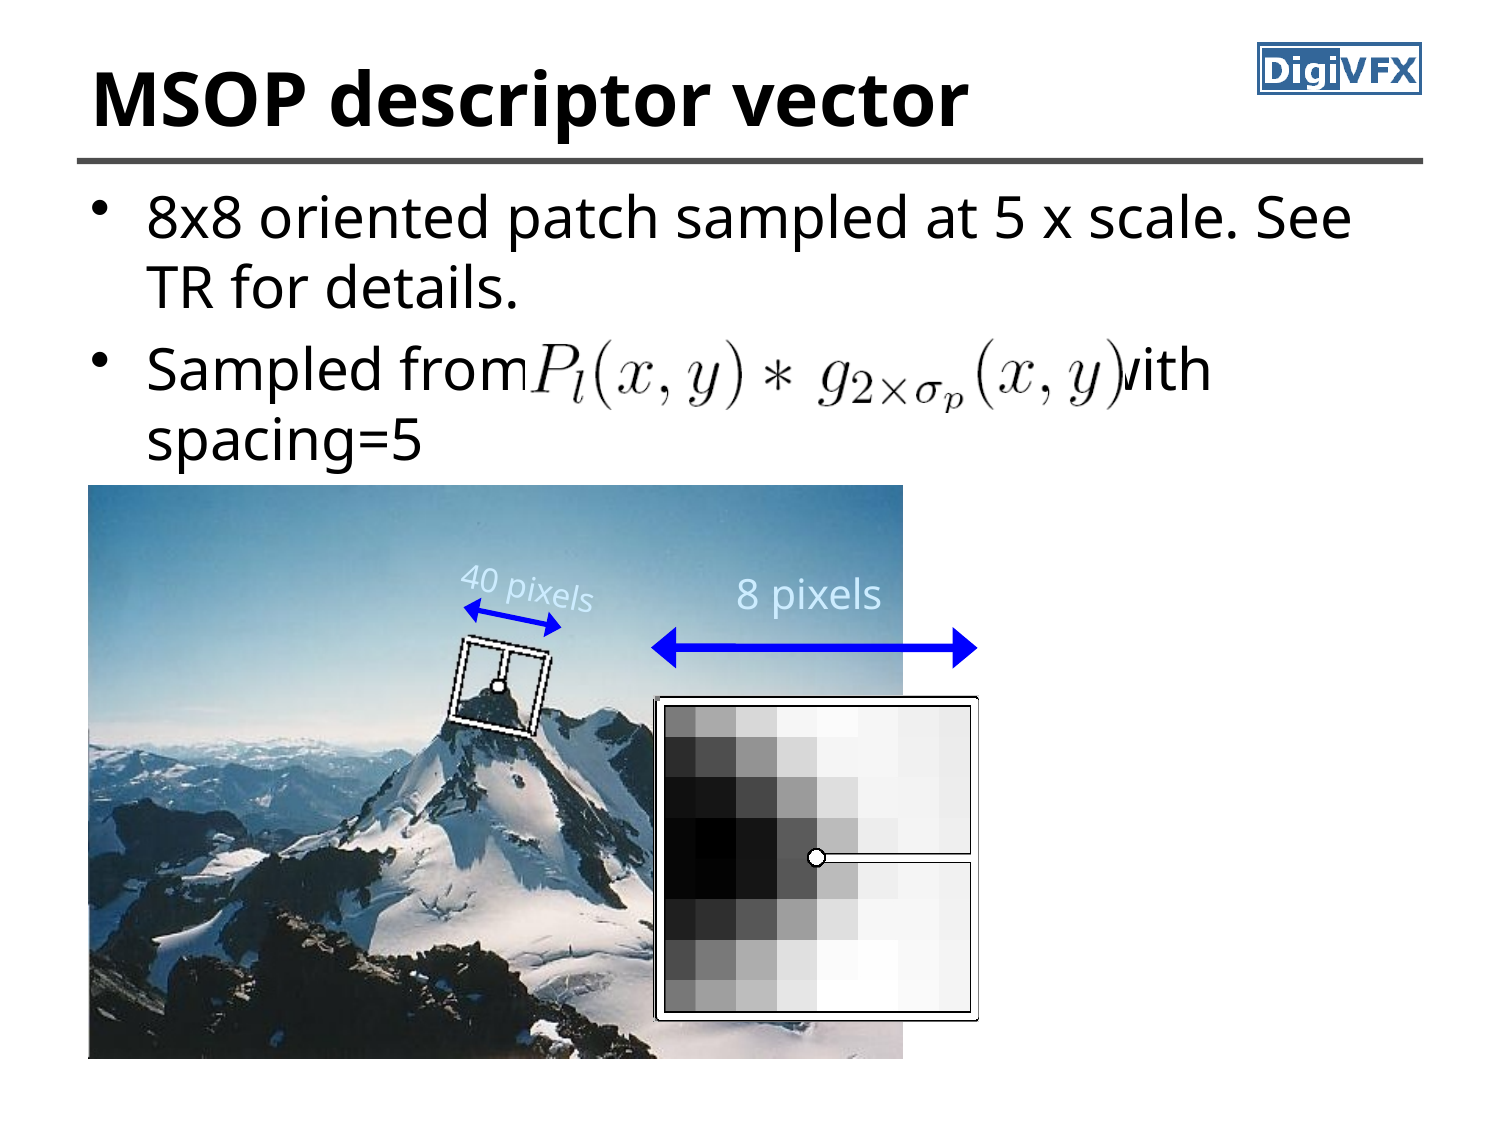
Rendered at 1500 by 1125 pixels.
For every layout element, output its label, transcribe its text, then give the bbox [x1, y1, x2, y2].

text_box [525, 320, 1125, 422]
title MSOP descriptor vector [75, 45, 1425, 149]
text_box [88, 484, 979, 1059]
list 8x8 oriented patch sampled at 5 x scale. See TR for details. Sampled from with spacing=5 [75, 172, 1425, 1071]
